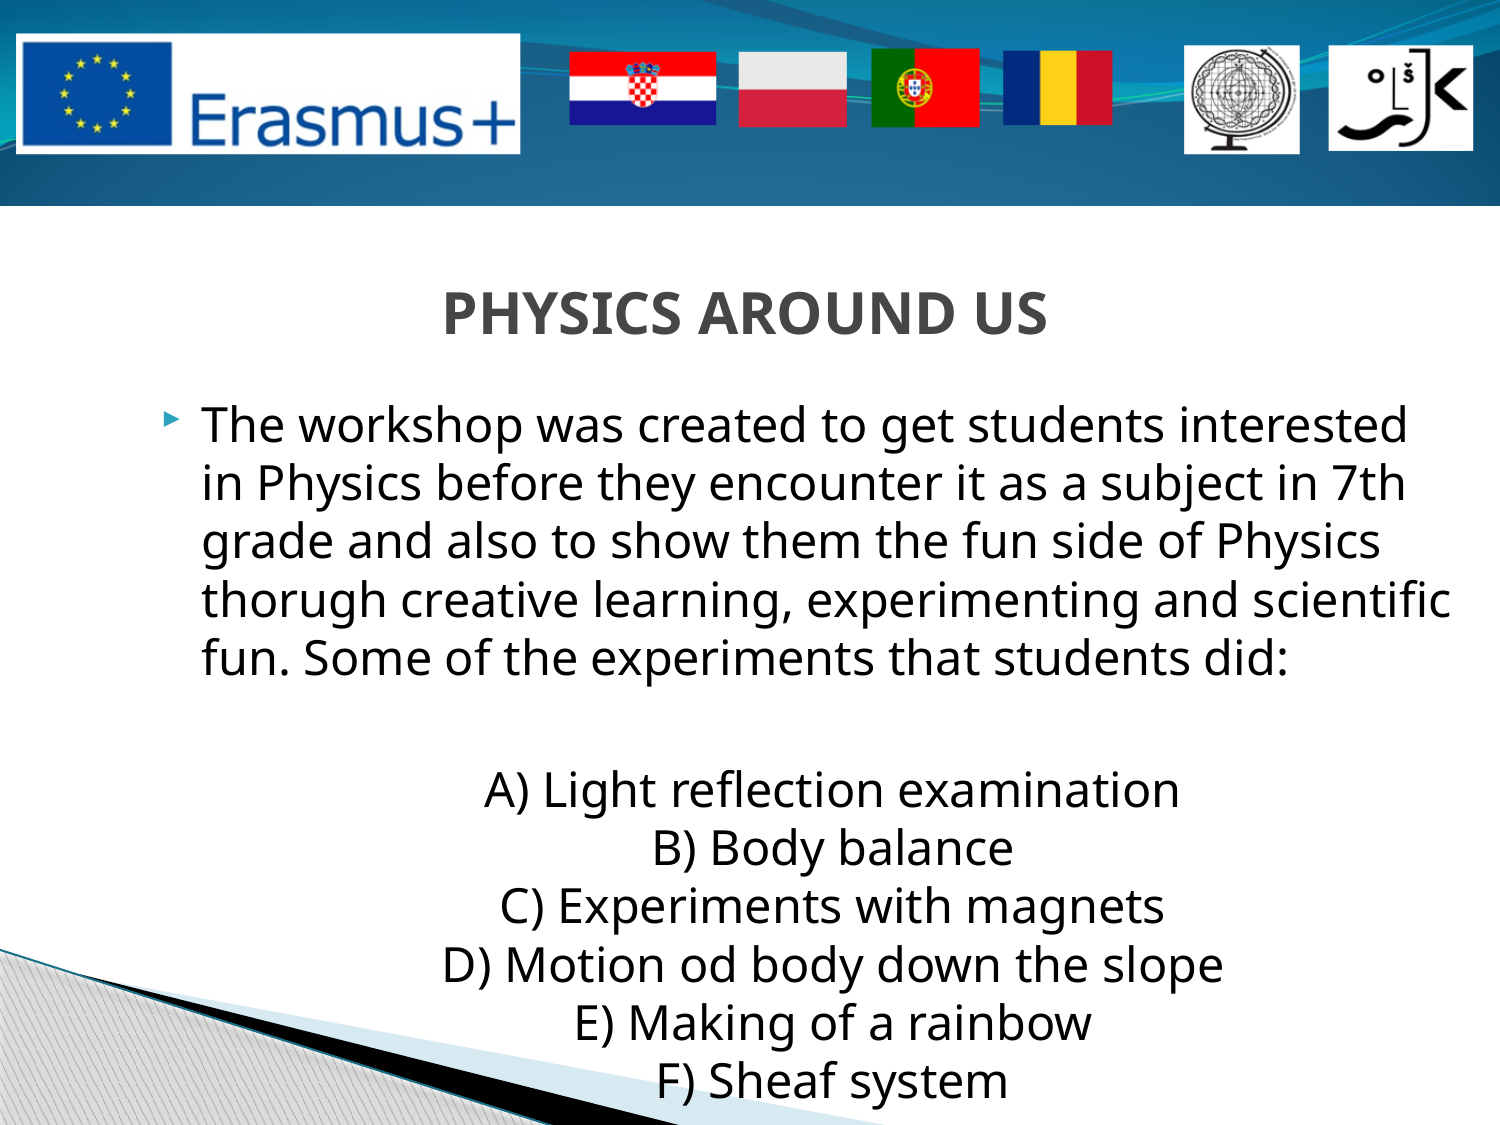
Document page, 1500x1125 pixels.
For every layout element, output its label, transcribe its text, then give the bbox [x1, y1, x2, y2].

title PHYSICS AROUND US [70, 257, 1421, 366]
list The workshop was created to get students interested in Physics before they encounter it as a subject in 7th grade and also to show them the fun side of Physics thorugh creative learning, experimenting and scientific fun. Some of the experiments that students did: A) Light reflection examination B) Body balance C) Experiments with magnets D) Motion od body down the slope E) Making of a rainbow F) Sheaf system [128, 386, 1479, 1125]
picture [1302, 56, 1320, 62]
picture [0, 0, 1500, 206]
